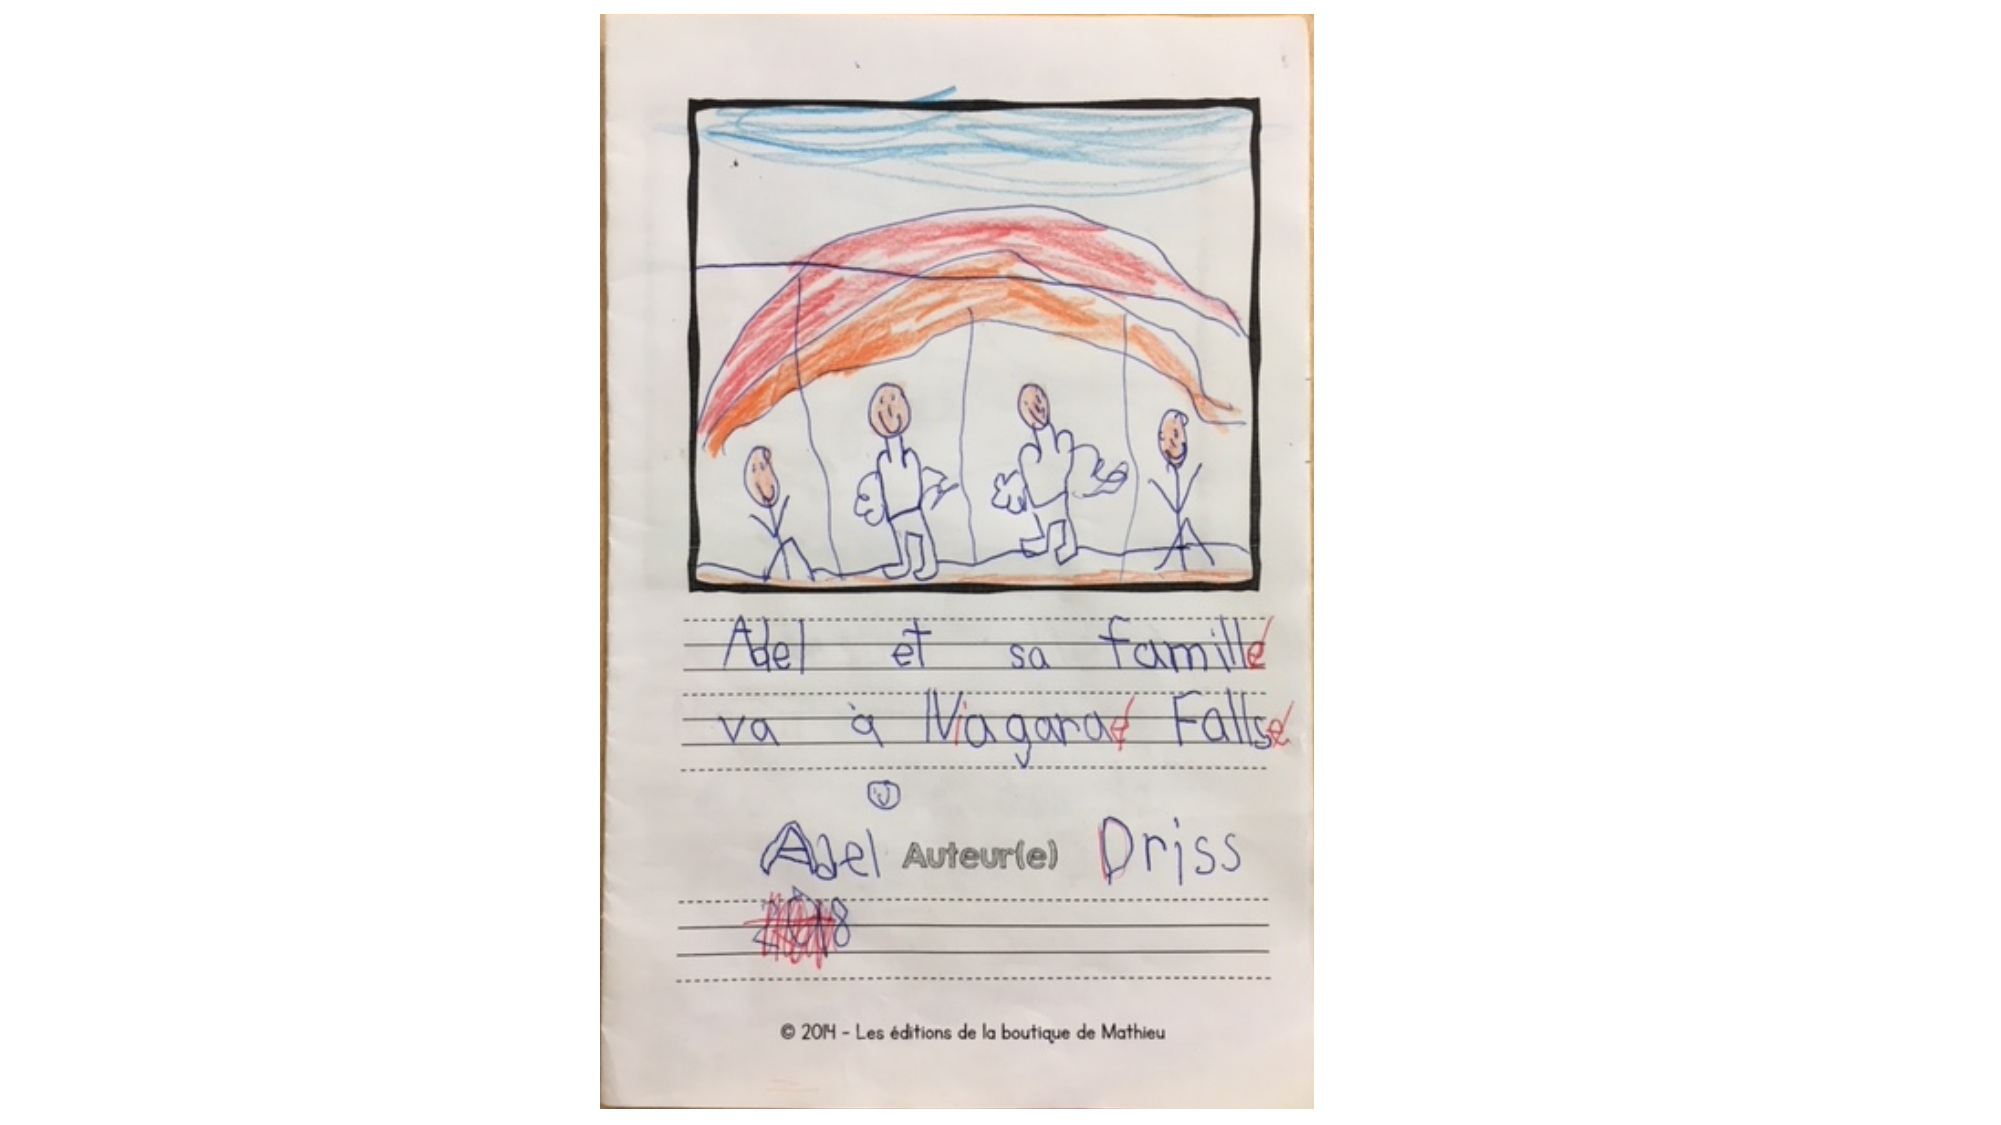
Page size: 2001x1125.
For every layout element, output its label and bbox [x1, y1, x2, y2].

picture [599, 14, 1314, 1109]
